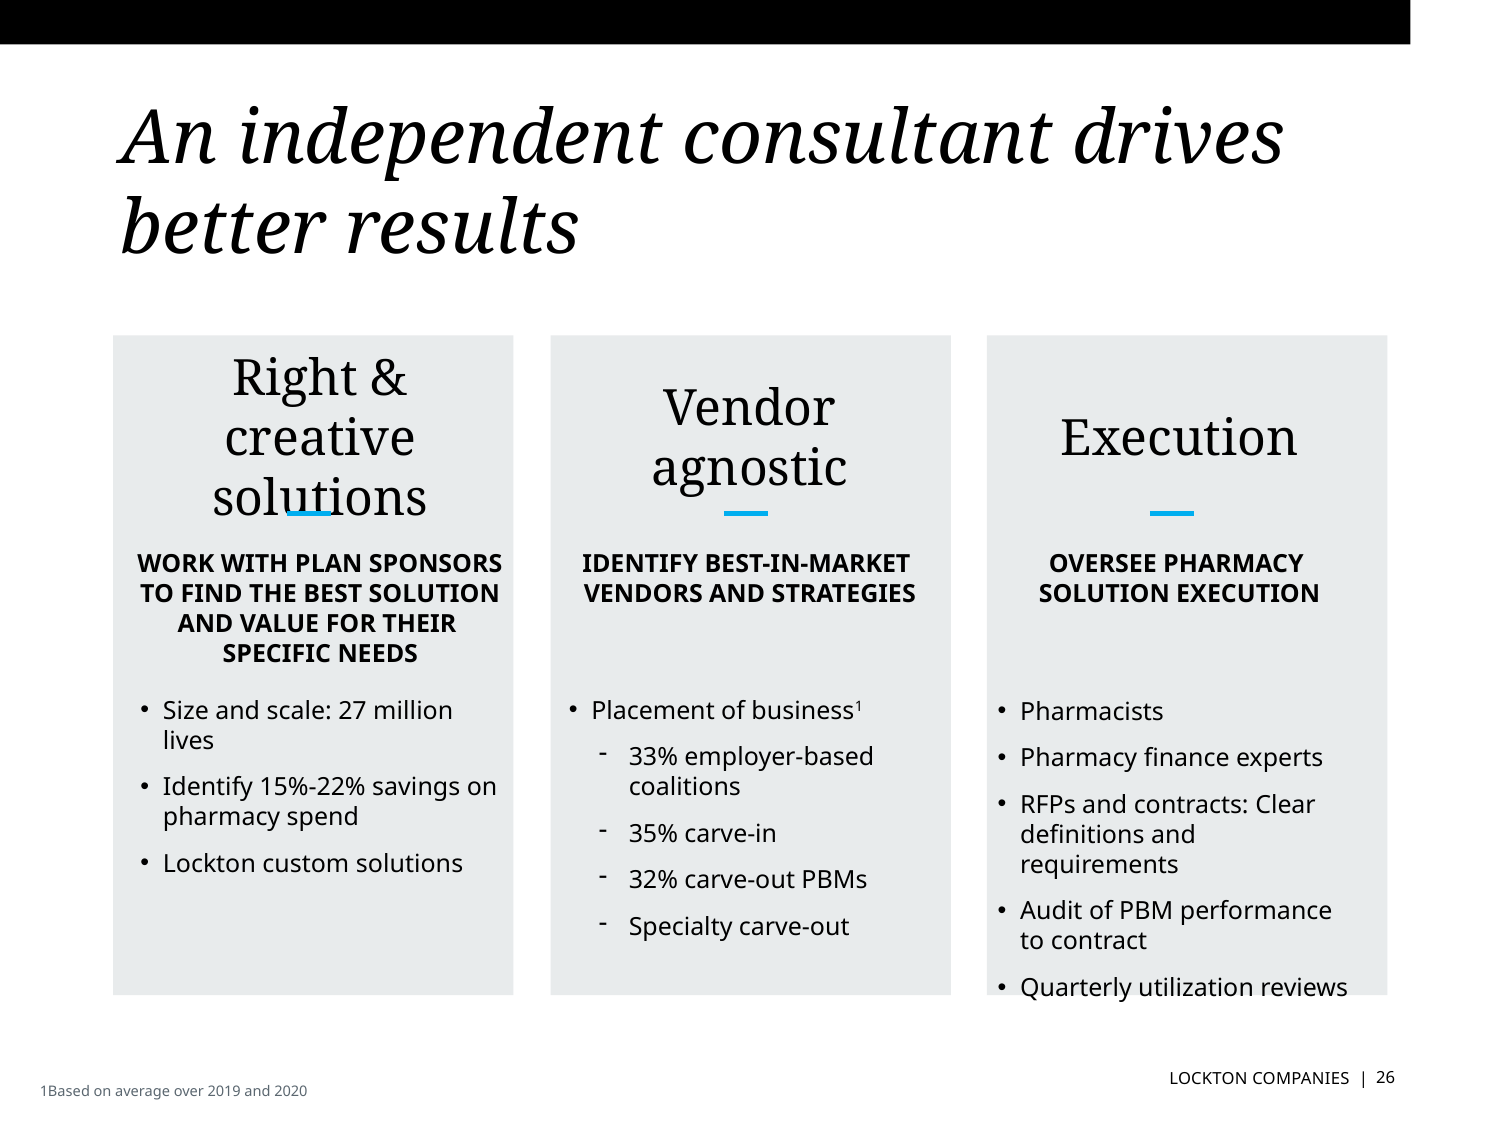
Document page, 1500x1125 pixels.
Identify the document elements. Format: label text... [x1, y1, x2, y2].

title An independent consultant drives better results [120, 90, 1380, 269]
list Right & creative solutions [140, 375, 501, 495]
list Work with plan sponsors to find the best solution and value for their specific needs [130, 547, 511, 642]
list Execution [999, 375, 1360, 495]
list Placement of business1 33% employer-based coalitions 35% carve-in 32% carve-out PBMs Specialty carve-out [568, 686, 929, 1009]
list Size and scale: 27 million lives Identify 15%-22% savings on pharmacy spend Lockton custom solutions [140, 686, 501, 1009]
list Vendor agnostic [570, 375, 930, 495]
text_box 1Based on average over 2019 and 2020 [24, 1074, 433, 1108]
list Identify best-in-market vendors and strategies [570, 547, 930, 642]
list Pharmacists Pharmacy finance experts RFPs and contracts: Clear definitions and requirements Audit of PBM performance to contract Quarterly utilization reviews [997, 687, 1358, 1010]
list Oversee pharmacy solution execution [999, 547, 1360, 642]
